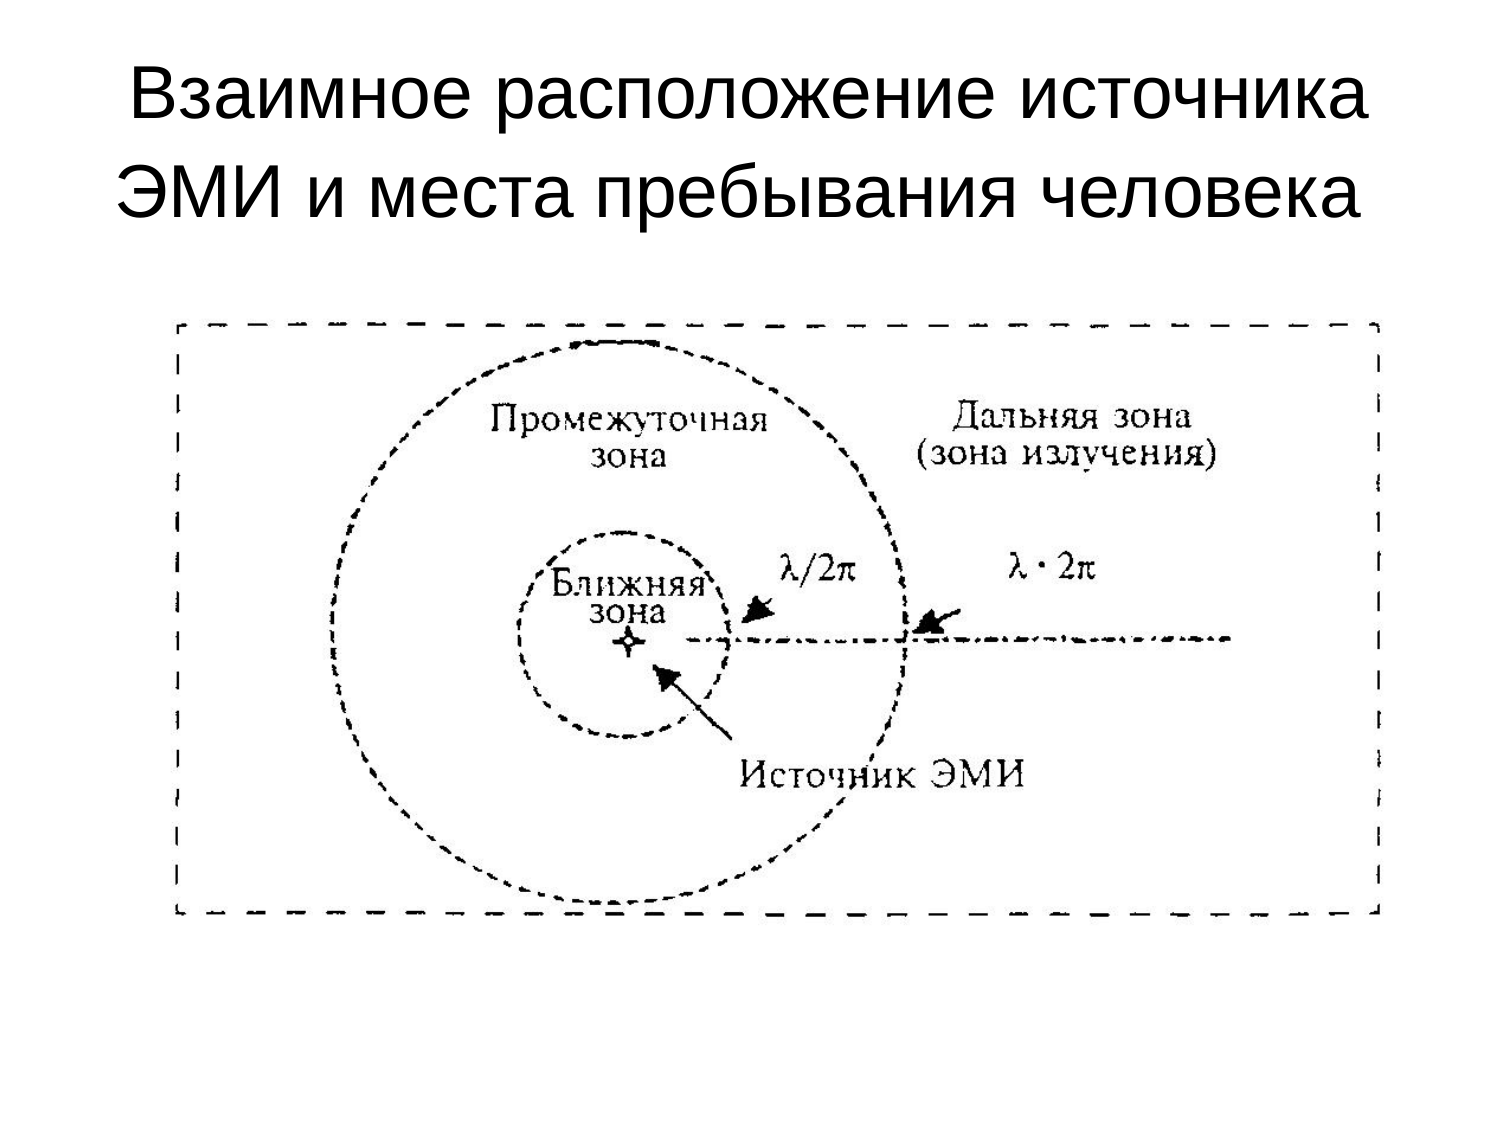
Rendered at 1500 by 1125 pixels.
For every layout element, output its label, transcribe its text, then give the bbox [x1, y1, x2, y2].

title Взаимное расположение источника ЭМИ и места пребывания человека [75, 45, 1425, 233]
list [159, 314, 1400, 937]
